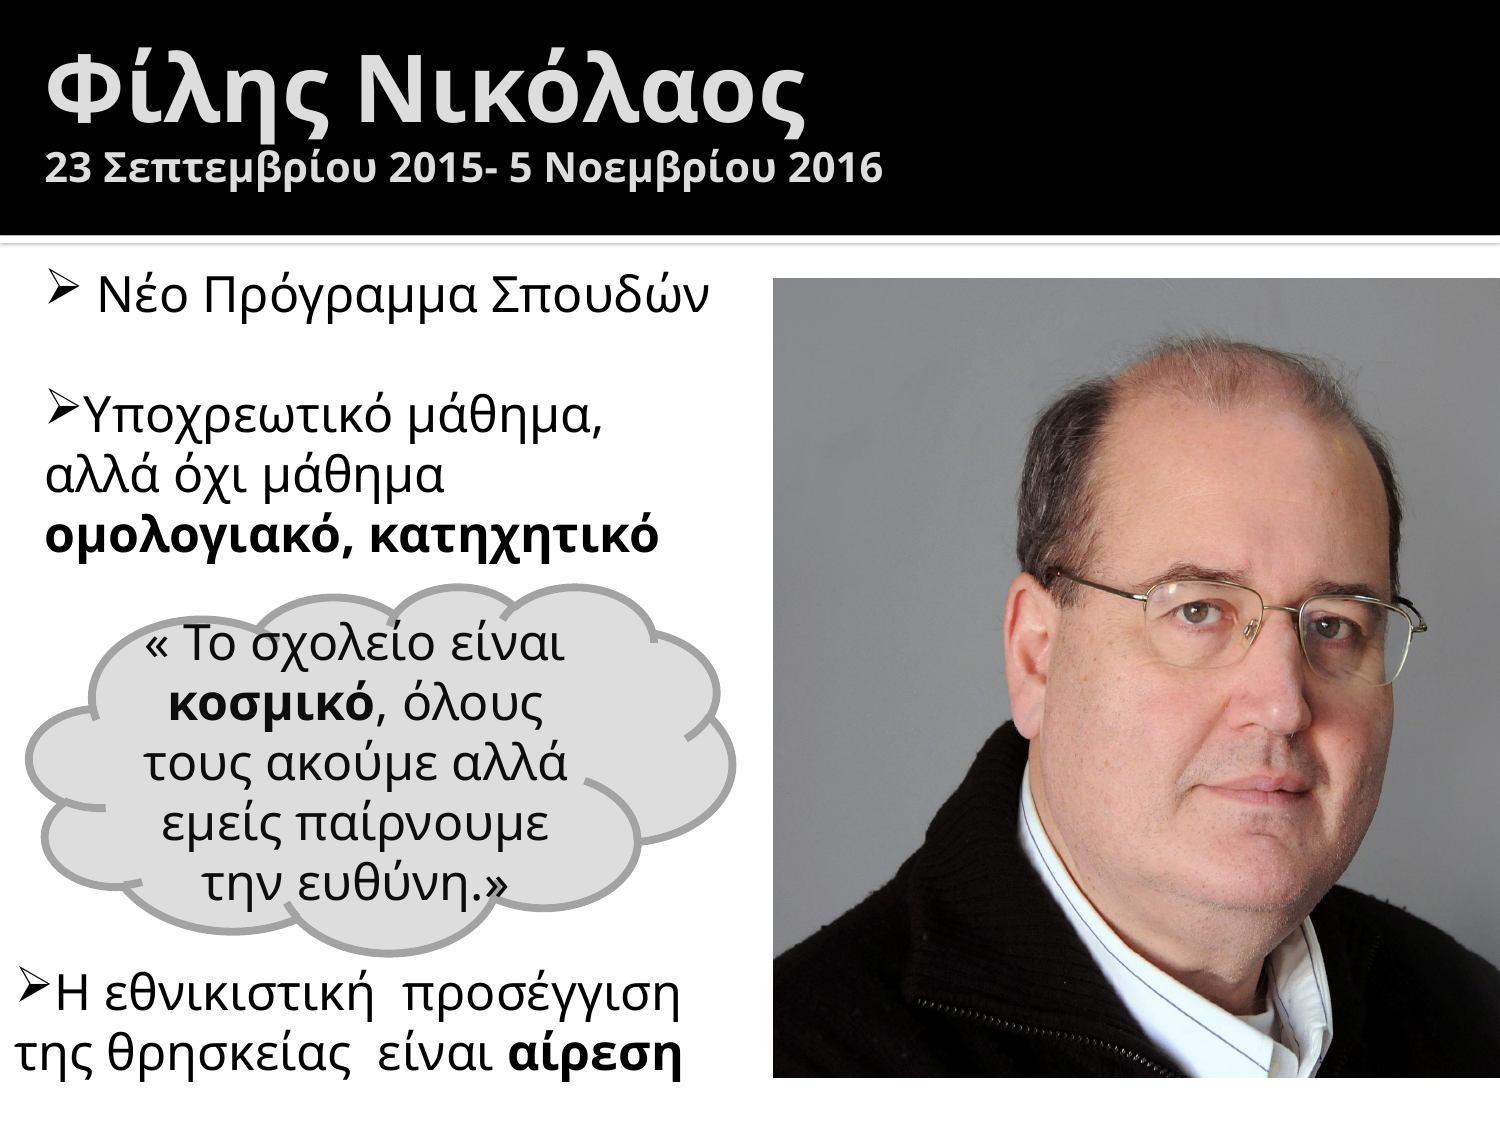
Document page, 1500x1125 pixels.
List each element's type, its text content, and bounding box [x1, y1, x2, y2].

text_box Νέο Πρόγραμμα Σπουδών Υποχρεωτικό μάθημα, αλλά όχι μάθημα ομολογιακό, κατηχητικό [29, 255, 727, 571]
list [773, 278, 1500, 1078]
title Φίλης Νικόλαος 23 Σεπτεμβρίου 2015- 5 Νοεμβρίου 2016 [29, 0, 1447, 220]
text_box « Το σχολείο είναι κοσμικό, όλους τους ακούμε αλλά εμείς παίρνουμε την ευθύνη.» [24, 583, 737, 893]
text_box Η εθνικιστική προσέγγιση της θρησκείας είναι αίρεση [0, 893, 709, 1088]
